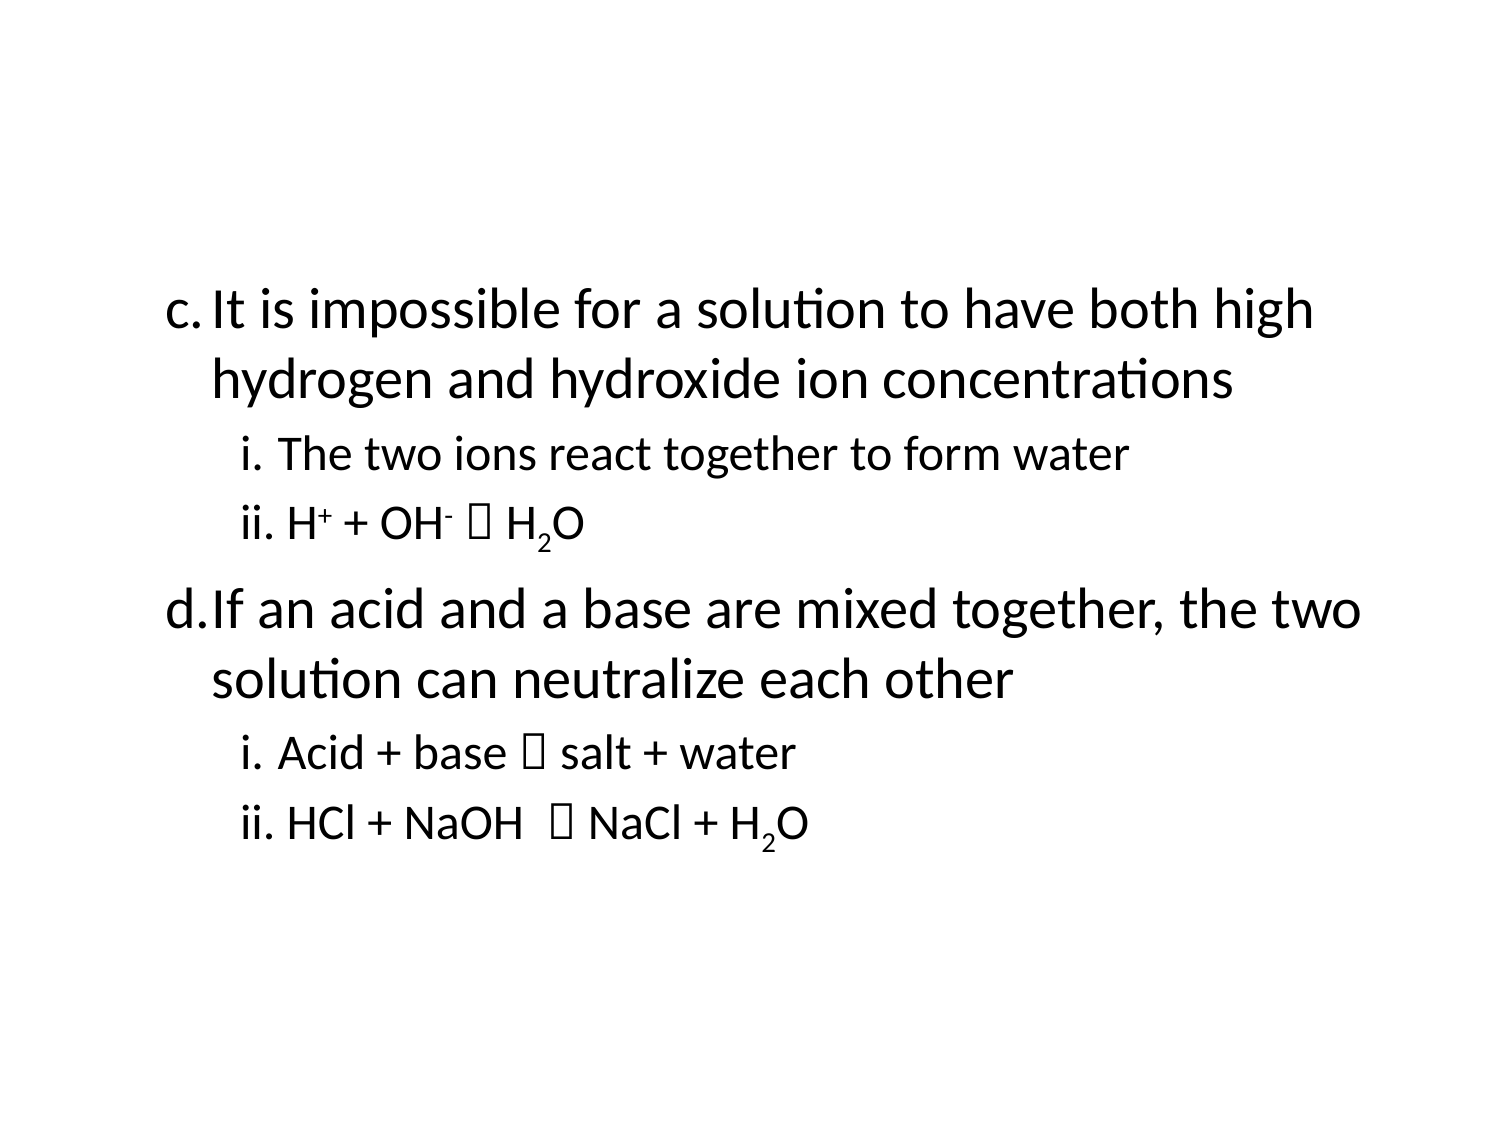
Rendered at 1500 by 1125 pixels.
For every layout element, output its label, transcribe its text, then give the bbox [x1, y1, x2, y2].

list c. It is impossible for a solution to have both high hydrogen and hydroxide ion concentrations i. The two ions react together to form water ii. H+ + OH-  H2O d. If an acid and a base are mixed together, the two solution can neutralize each other i. Acid + base  salt + water ii. HCl + NaOH  NaCl + H2O [75, 262, 1425, 1005]
